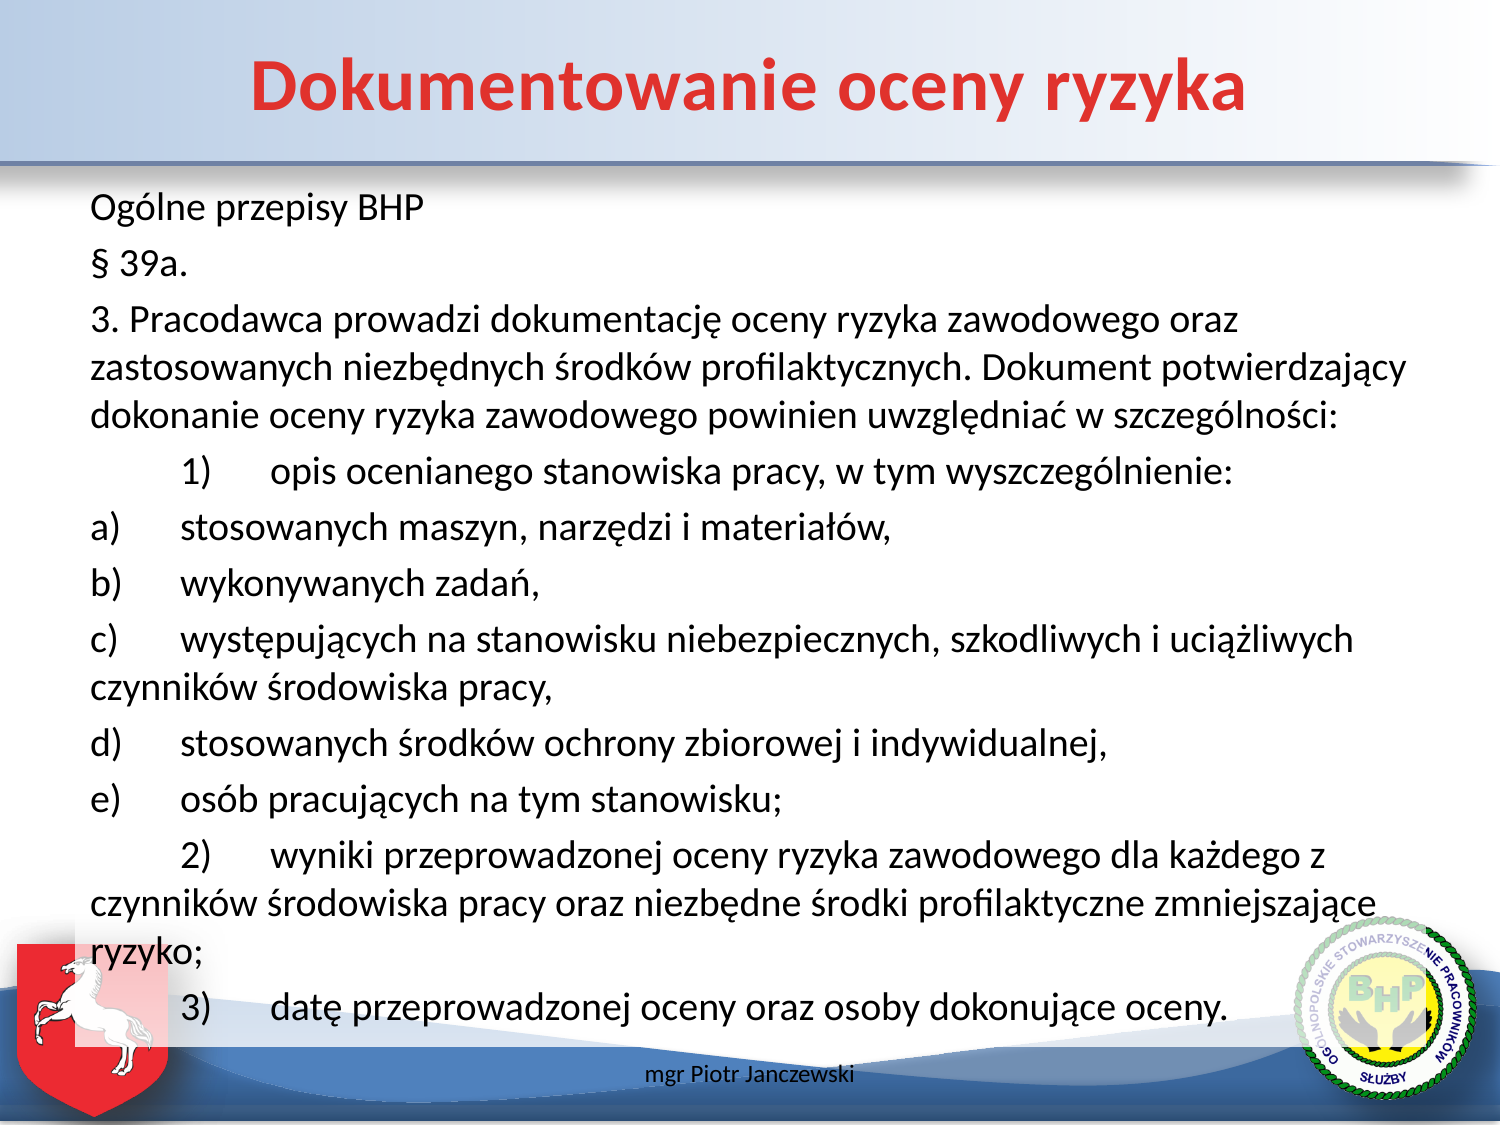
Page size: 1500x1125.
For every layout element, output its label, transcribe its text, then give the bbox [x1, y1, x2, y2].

list Ogólne przepisy BHP § 39a. 3. Pracodawca prowadzi dokumentację oceny ryzyka zawodowego oraz zastosowanych niezbędnych środków profilaktycznych. Dokument potwierdzający dokonanie oceny ryzyka zawodowego powinien uwzględniać w szczególności: 1) opis ocenianego stanowiska pracy, w tym wyszczególnienie: a) stosowanych maszyn, narzędzi i materiałów, b) wykonywanych zadań, c) występujących na stanowisku niebezpiecznych, szkodliwych i uciążliwych czynników środowiska pracy, d) stosowanych środków ochrony zbiorowej i indywidualnej, e) osób pracujących na tym stanowisku; 2) wyniki przeprowadzonej oceny ryzyka zawodowego dla każdego z czynników środowiska pracy oraz niezbędne środki profilaktyczne zmniejszające ryzyko; 3) datę przeprowadzonej oceny oraz osoby dokonujące oceny. [75, 172, 1425, 1047]
picture [1293, 916, 1477, 1100]
title Dokumentowanie oceny ryzyka [0, 0, 1500, 161]
picture [17, 944, 168, 1117]
footer mgr Piotr Janczewski [512, 1047, 988, 1103]
